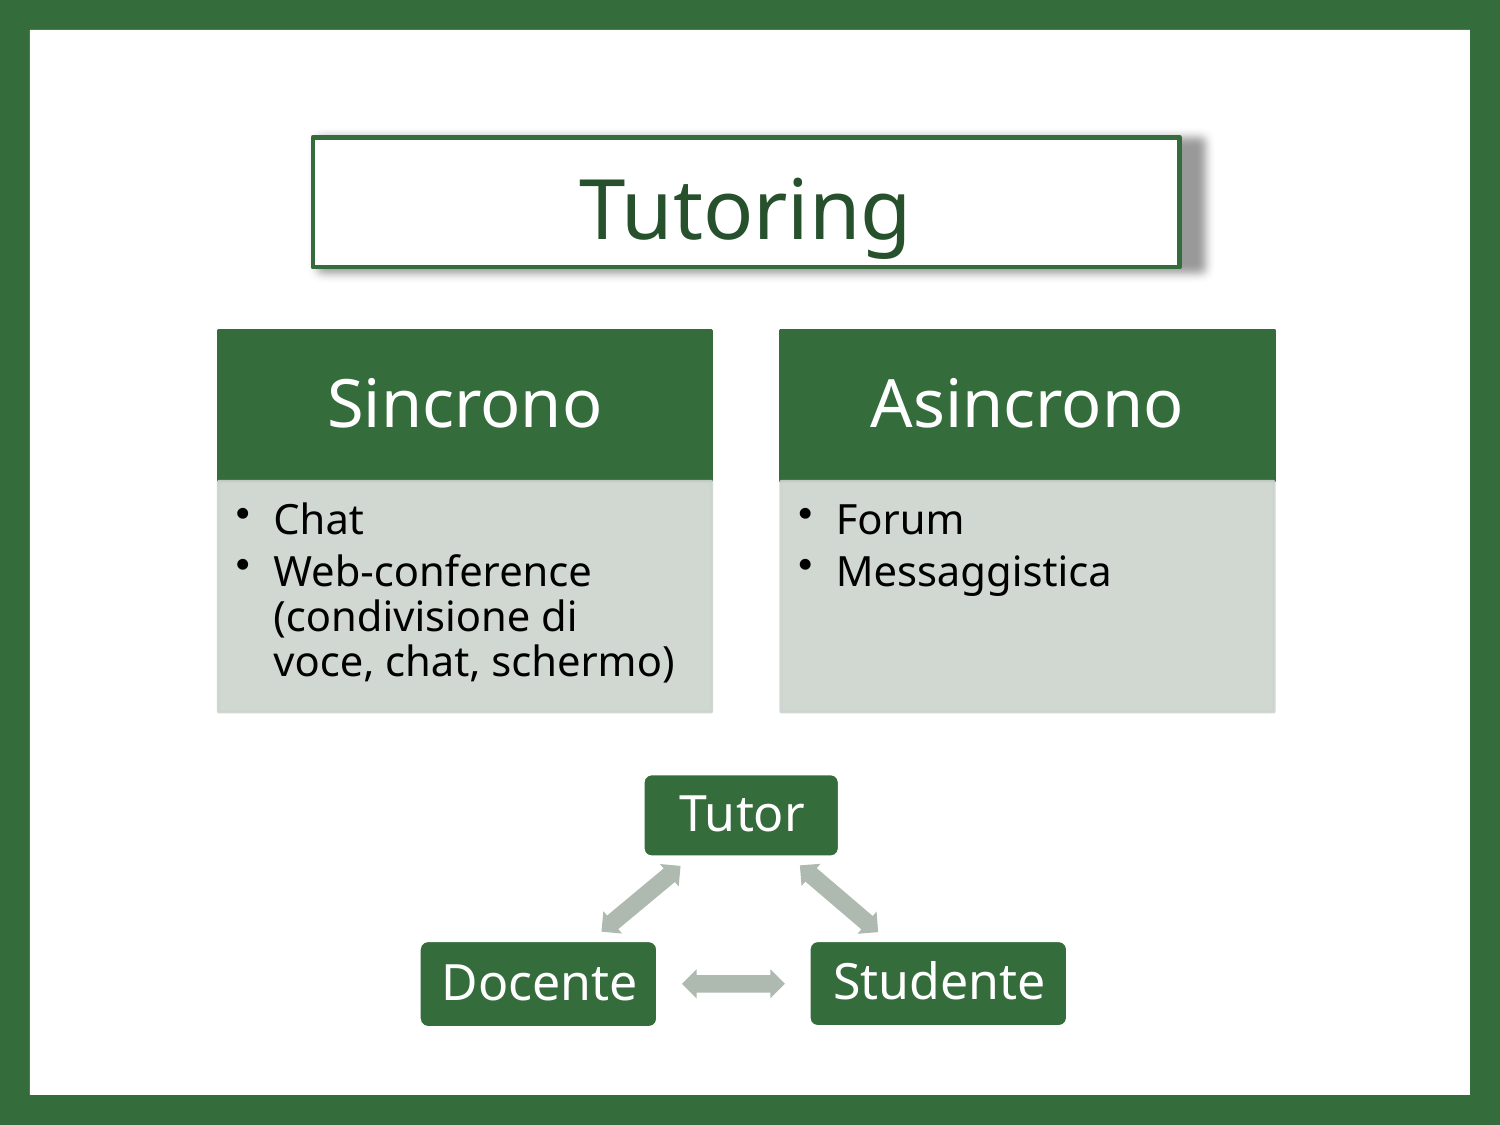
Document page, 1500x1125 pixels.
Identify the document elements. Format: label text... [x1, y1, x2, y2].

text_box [218, 325, 1275, 717]
title Tutoring [311, 136, 1181, 269]
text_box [350, 739, 1143, 1062]
